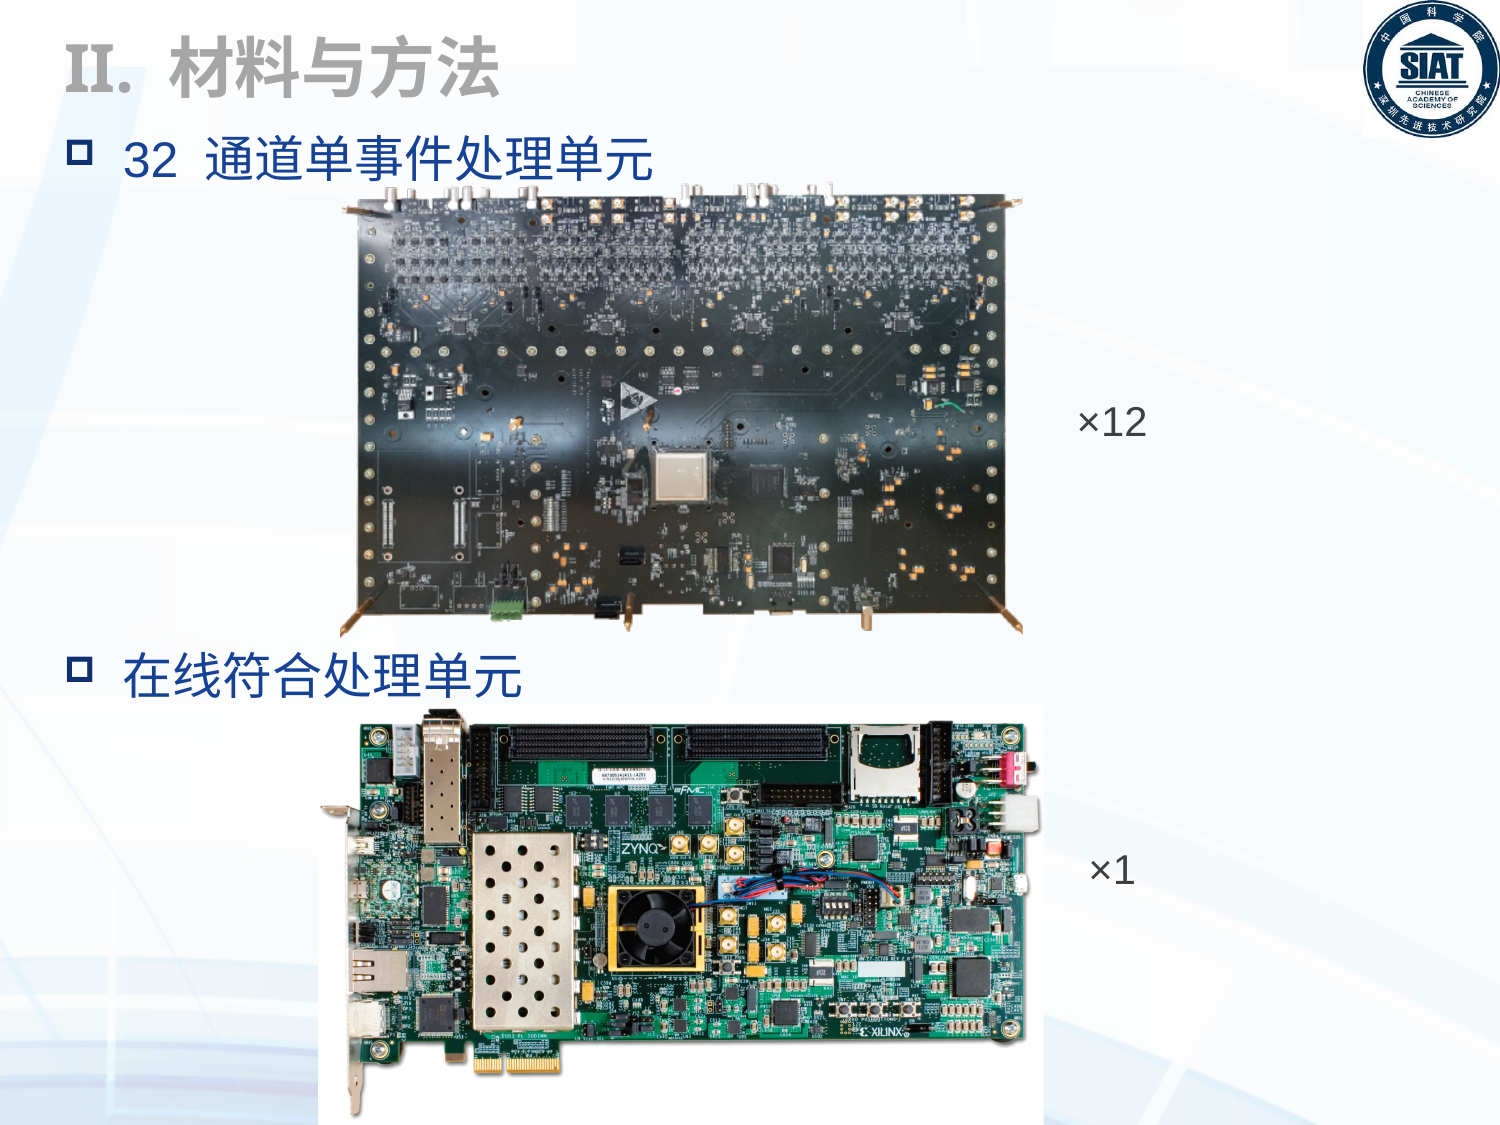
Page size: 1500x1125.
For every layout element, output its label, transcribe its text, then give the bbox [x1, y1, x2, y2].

text_box ×1 [1073, 820, 1151, 901]
text_box ×12 [1061, 372, 1163, 452]
list 32 通道单事件处理单元 在线符合处理单元 [49, 113, 1459, 1074]
title II. 材料与方法 [49, 5, 1459, 113]
picture [0, 0, 1500, 1125]
